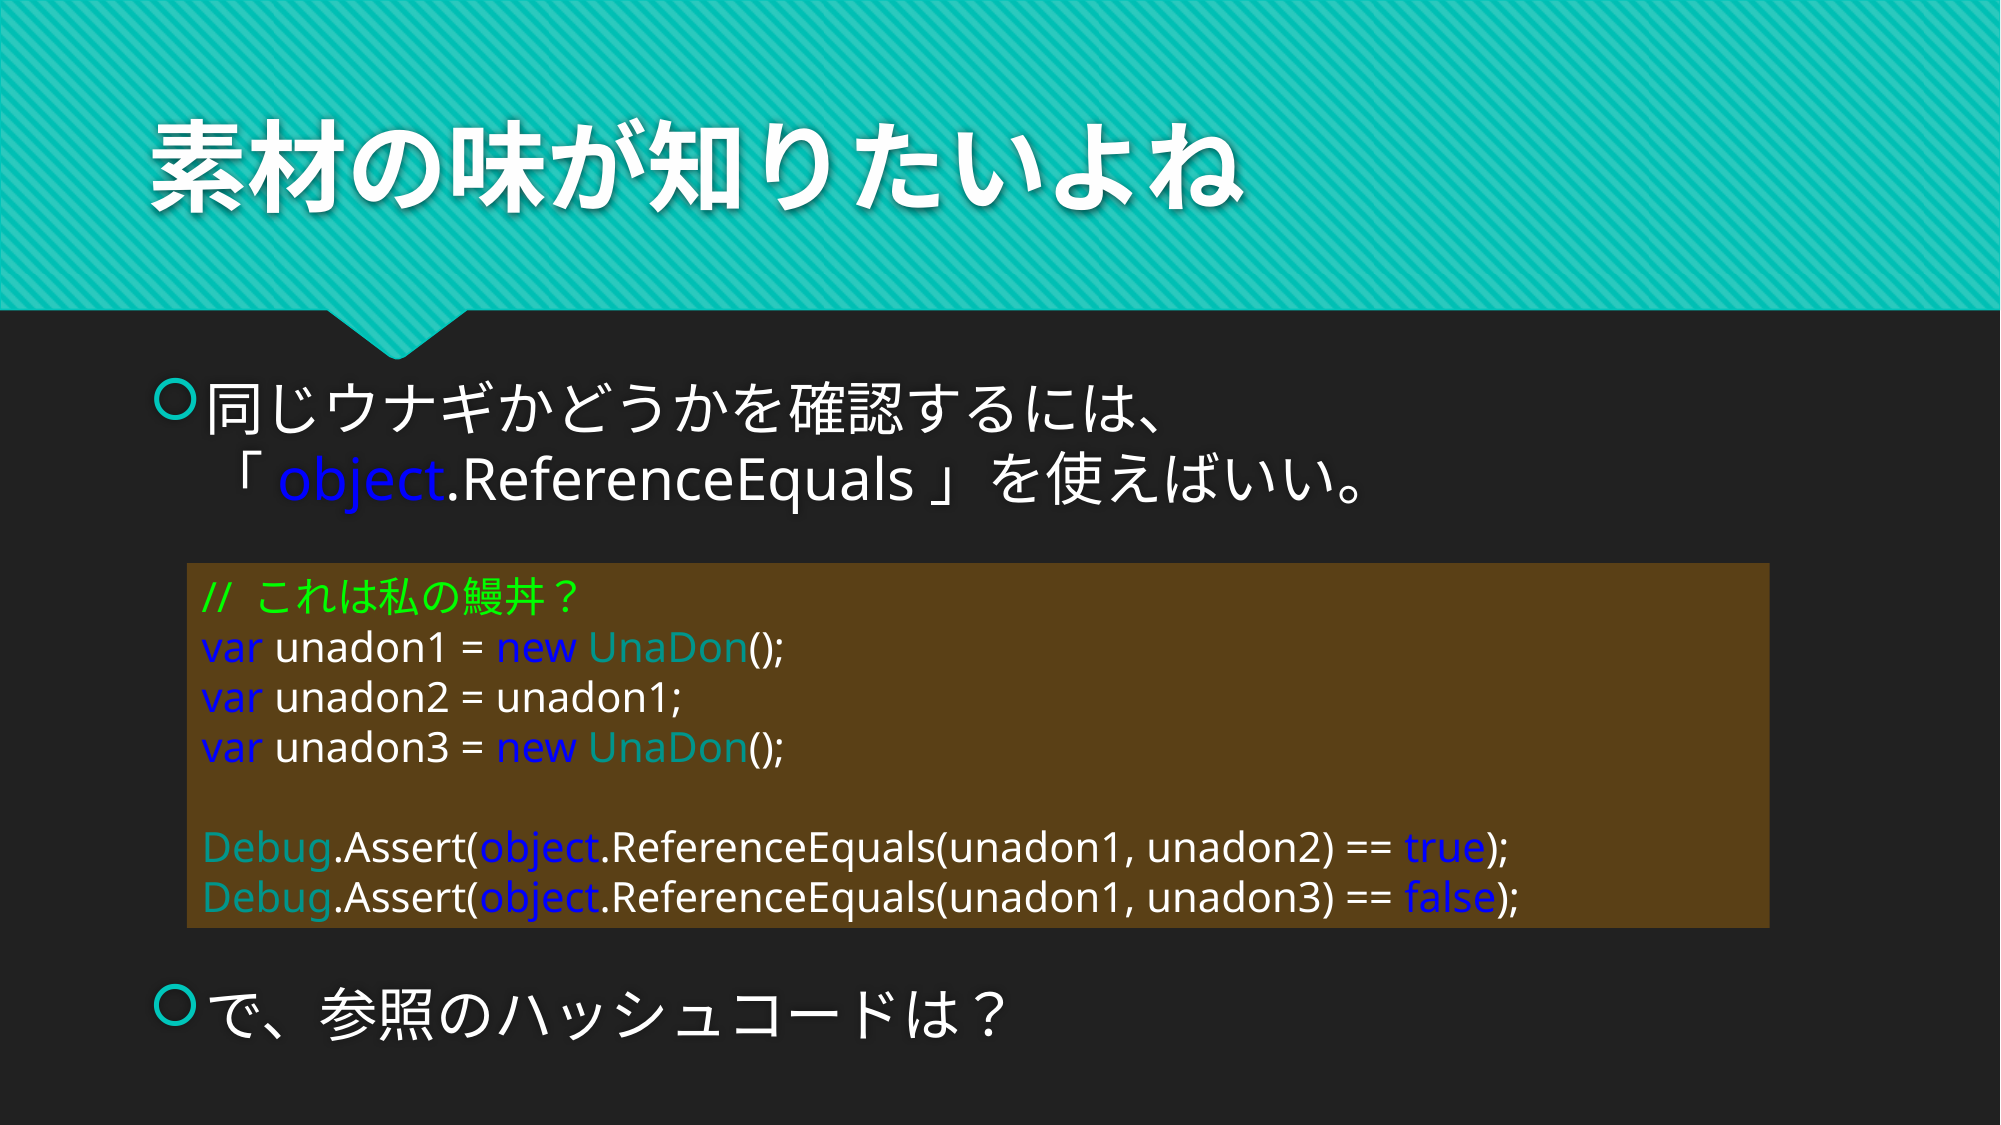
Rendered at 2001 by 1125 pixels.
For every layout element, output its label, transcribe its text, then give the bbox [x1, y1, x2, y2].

list 同じウナギかどうかを確認するには、「object.ReferenceEquals」を使えばいい。 [134, 364, 1866, 905]
text_box で、参照のハッシュコードは？ [134, 970, 1866, 1103]
text_box // これは私の鰻丼？ var unadon1 = new UnaDon(); var unadon2 = unadon1; var unadon3 = new UnaDon(); Debug.Assert(object.ReferenceEquals(unadon1, unadon2) == true); Debug.Assert(object.ReferenceEquals(unadon1, unadon3) == false); [186, 563, 1770, 928]
title 素材の味が知りたいよね [132, 73, 1868, 233]
